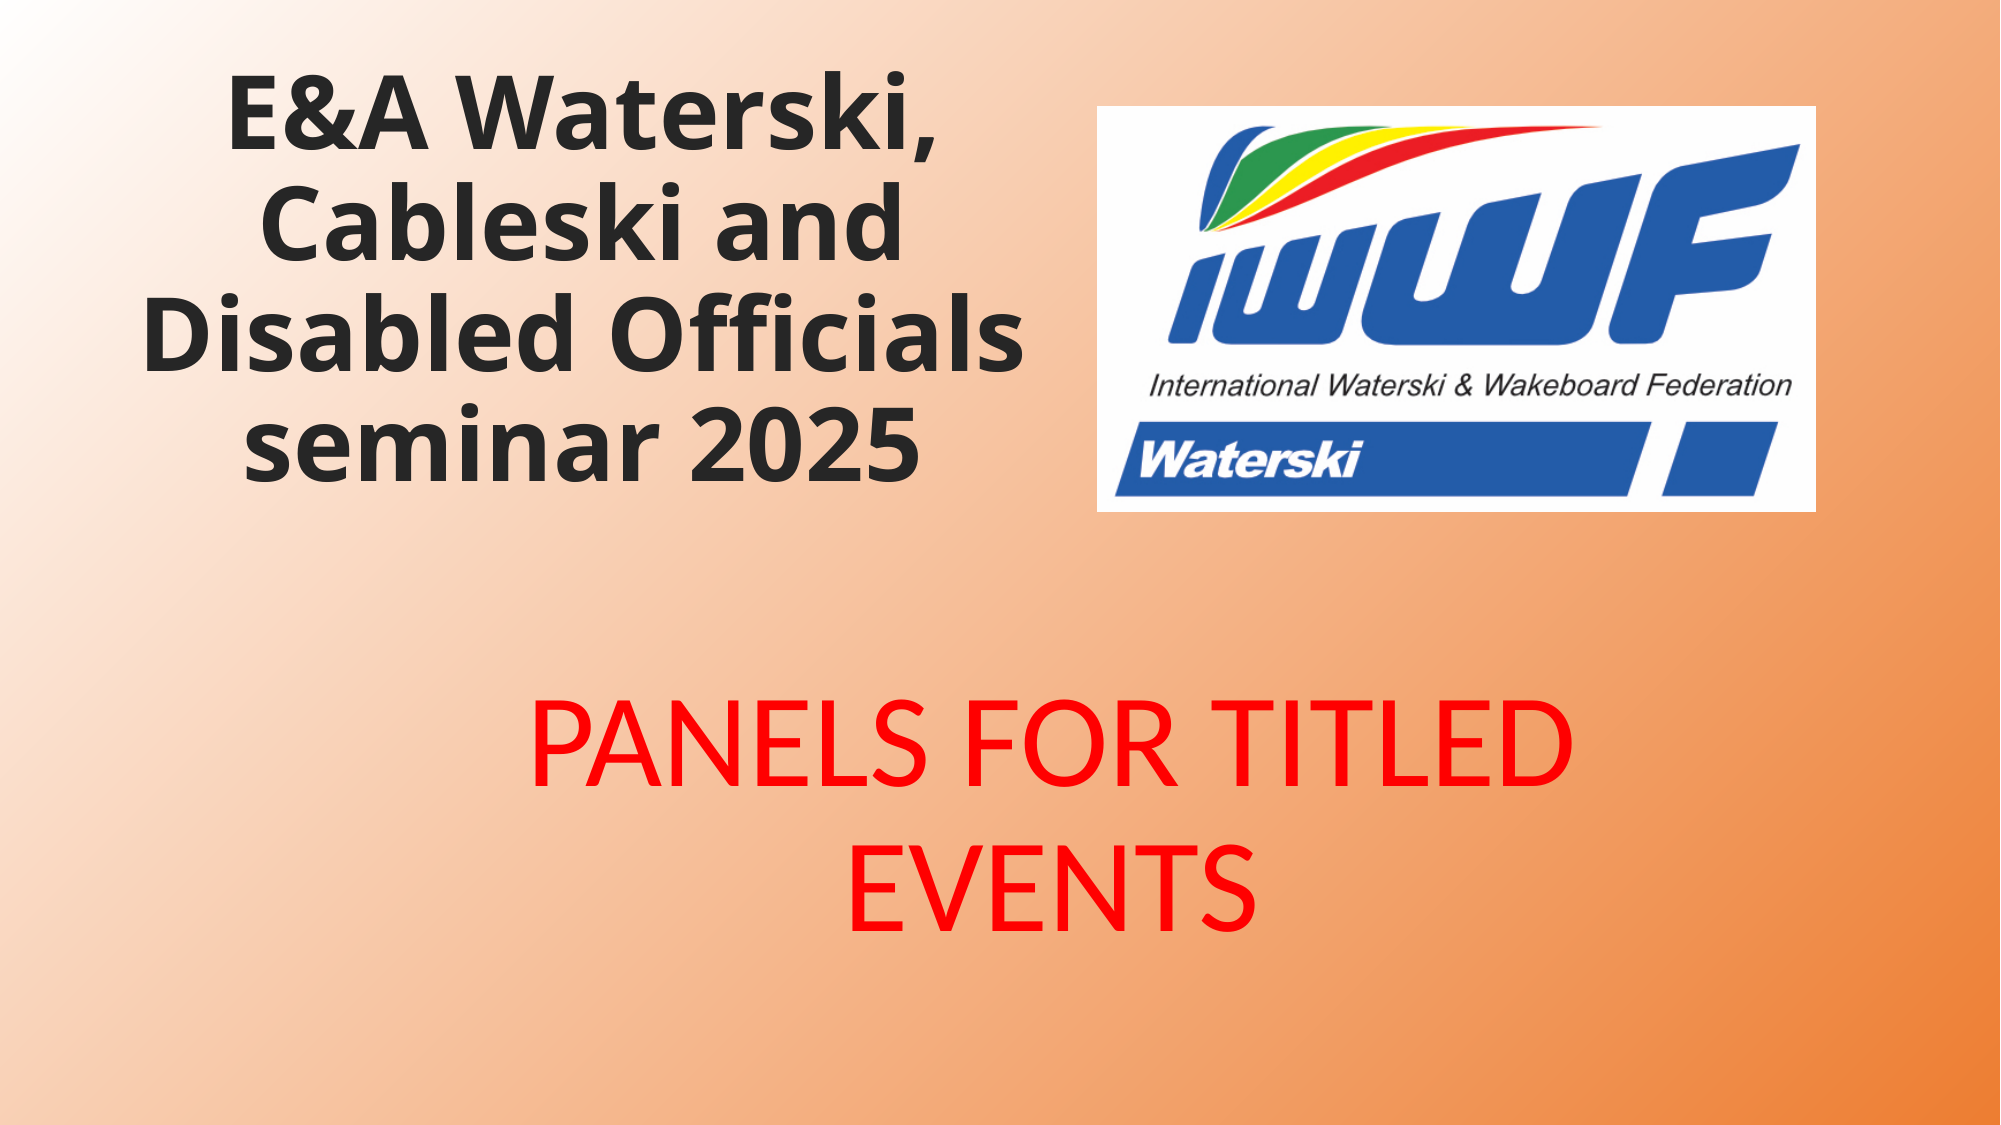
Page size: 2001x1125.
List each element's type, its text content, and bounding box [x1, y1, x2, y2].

subtitle PANELS FOR TITLED EVENTS [342, 664, 1761, 968]
title E&A Waterski, Cableski and Disabled Officials seminar 2025 [68, 44, 1098, 512]
picture [1097, 106, 1816, 512]
